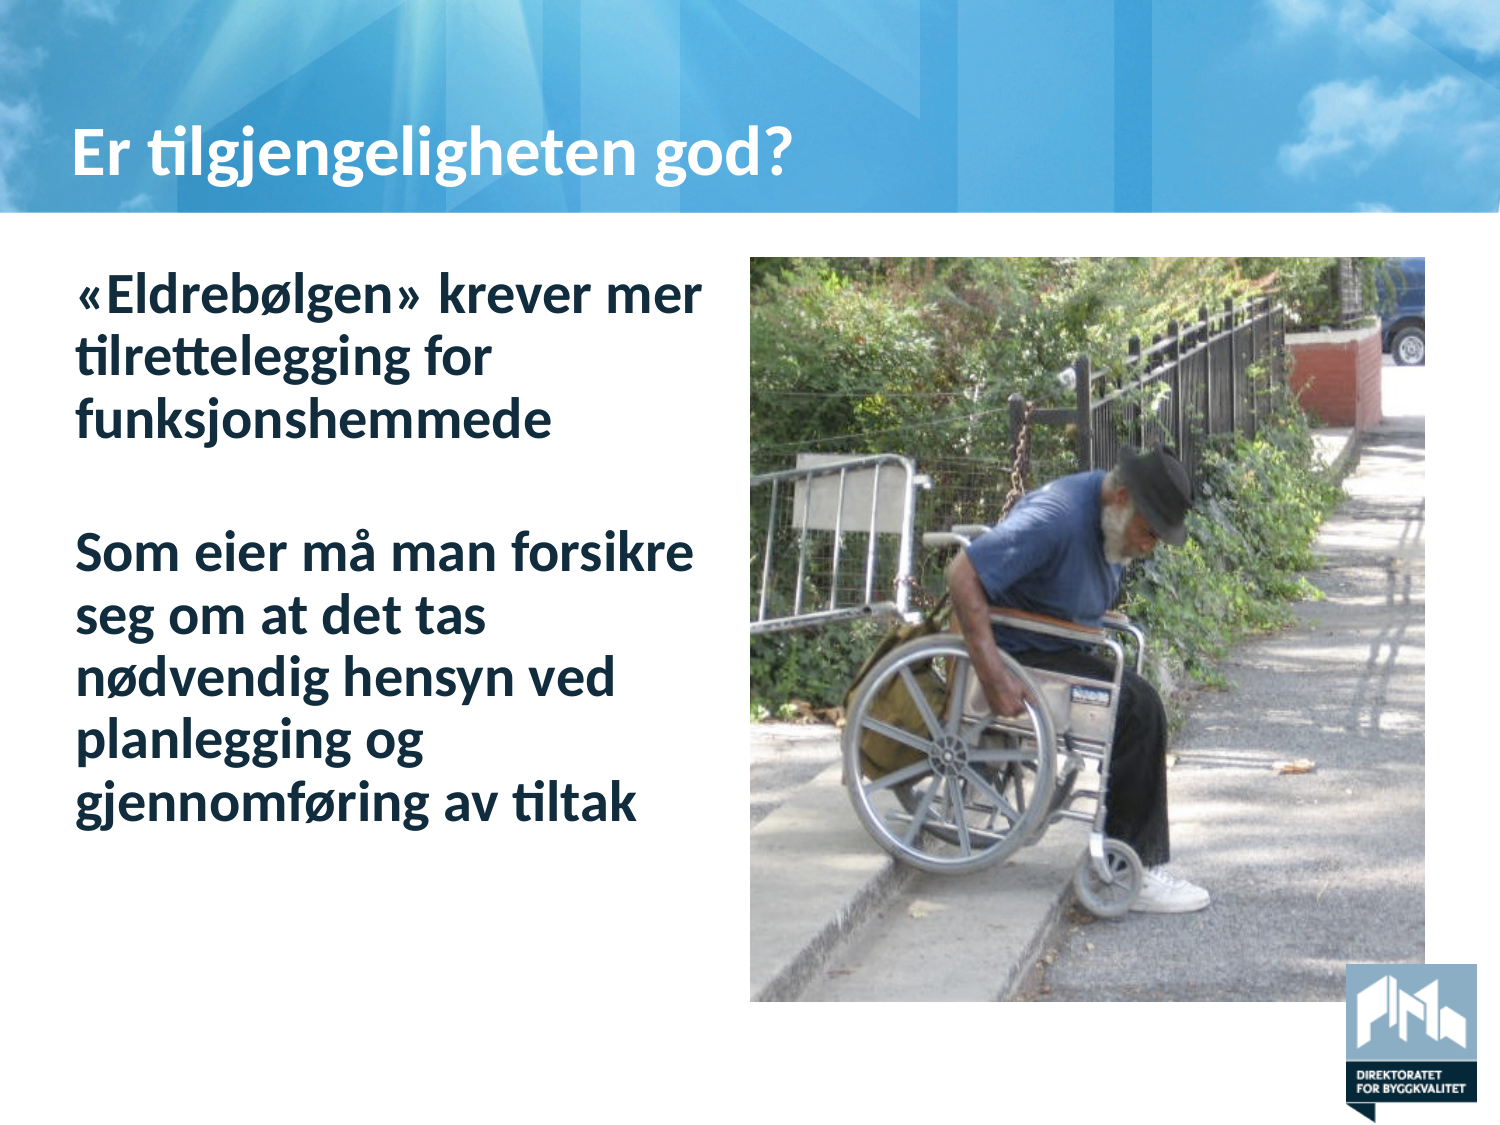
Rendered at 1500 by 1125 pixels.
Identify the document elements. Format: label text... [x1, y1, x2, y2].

picture [749, 257, 1477, 1123]
list «Eldrebølgen» krever mer tilrettelegging for funksjonshemmede Som eier må man forsikre seg om at det tas nødvendig hensyn ved planlegging og gjennomføring av tiltak [75, 262, 738, 1005]
picture [0, 0, 1500, 228]
title Er tilgjengeligheten god? [71, 2, 1431, 190]
